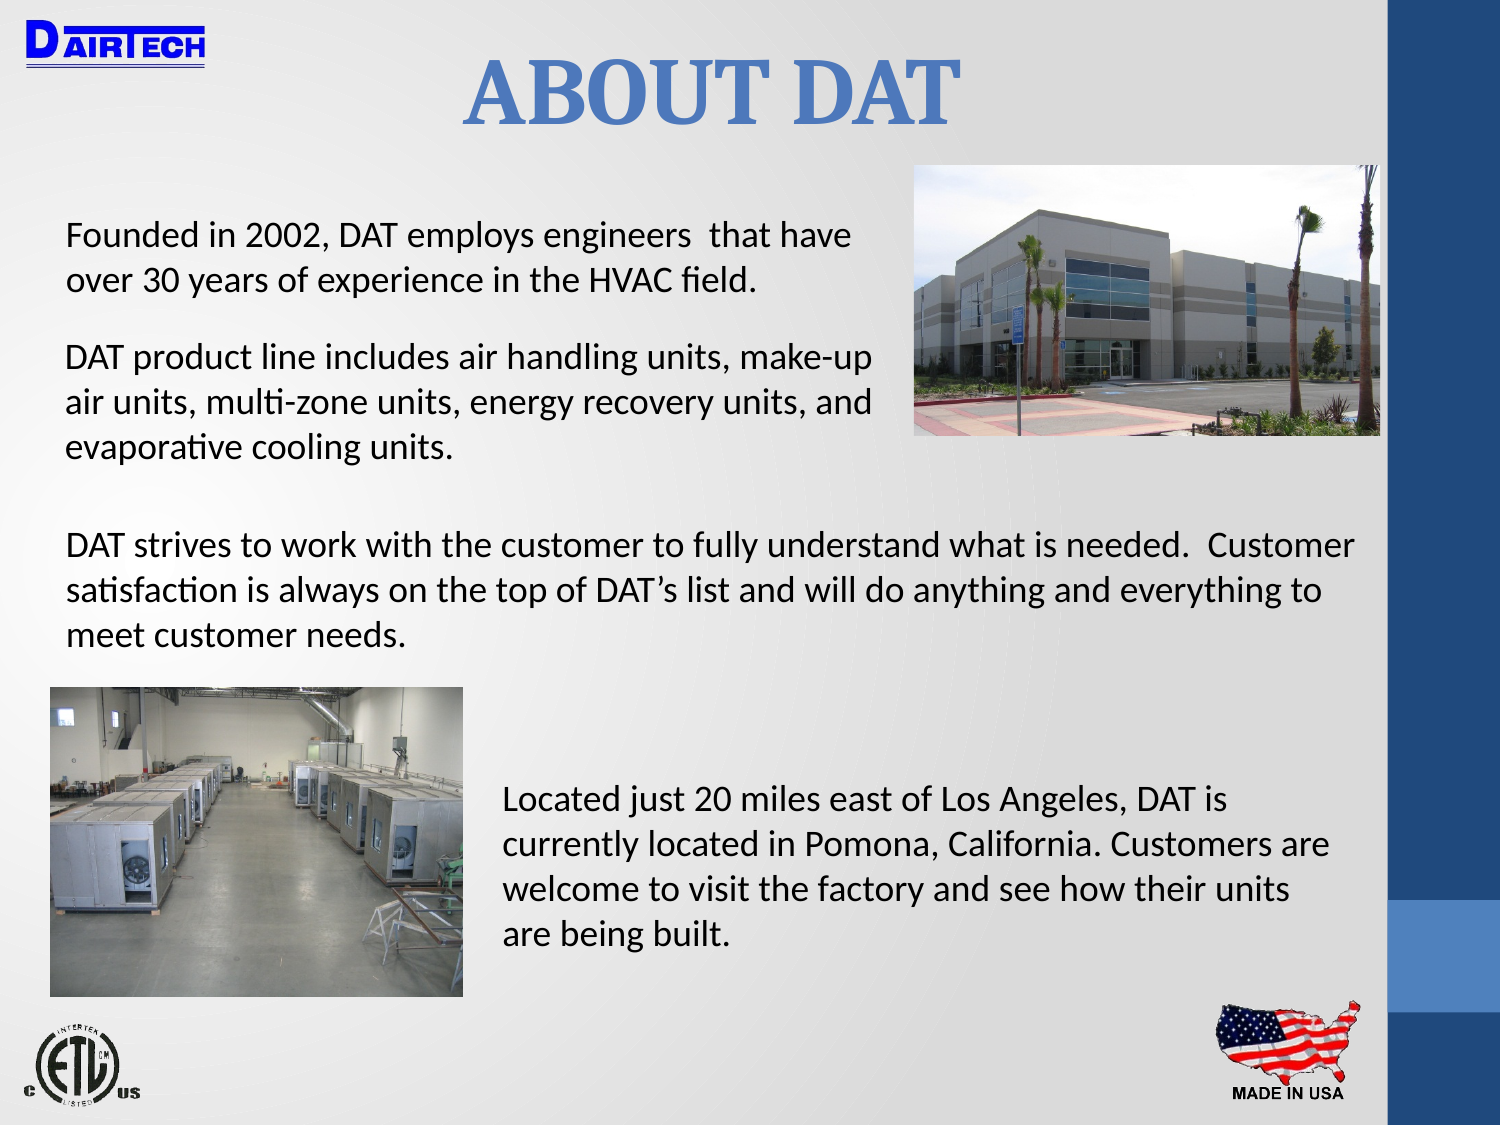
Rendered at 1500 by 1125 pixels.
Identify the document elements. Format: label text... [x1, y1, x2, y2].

text_box Founded in 2002, DAT employs engineers that have over 30 years of experience in the HVAC field. [51, 202, 910, 308]
text_box Located just 20 miles east of Los Angeles, DAT is currently located in Pomona, California. Customers are welcome to visit the factory and see how their units are being built. [487, 766, 1363, 1007]
picture [24, 17, 209, 74]
title About DAT [87, 22, 1338, 150]
text_box DAT strives to work with the customer to fully understand what is needed. Customer satisfaction is always on the top of DAT’s list and will do anything and everything to meet customer needs. [51, 512, 1382, 663]
picture [24, 1024, 151, 1107]
picture [1213, 996, 1363, 1102]
picture [49, 686, 464, 998]
text_box DAT product line includes air handling units, make-up air units, multi-zone units, energy recovery units, and evaporative cooling units. [50, 324, 914, 475]
picture [913, 164, 1381, 436]
